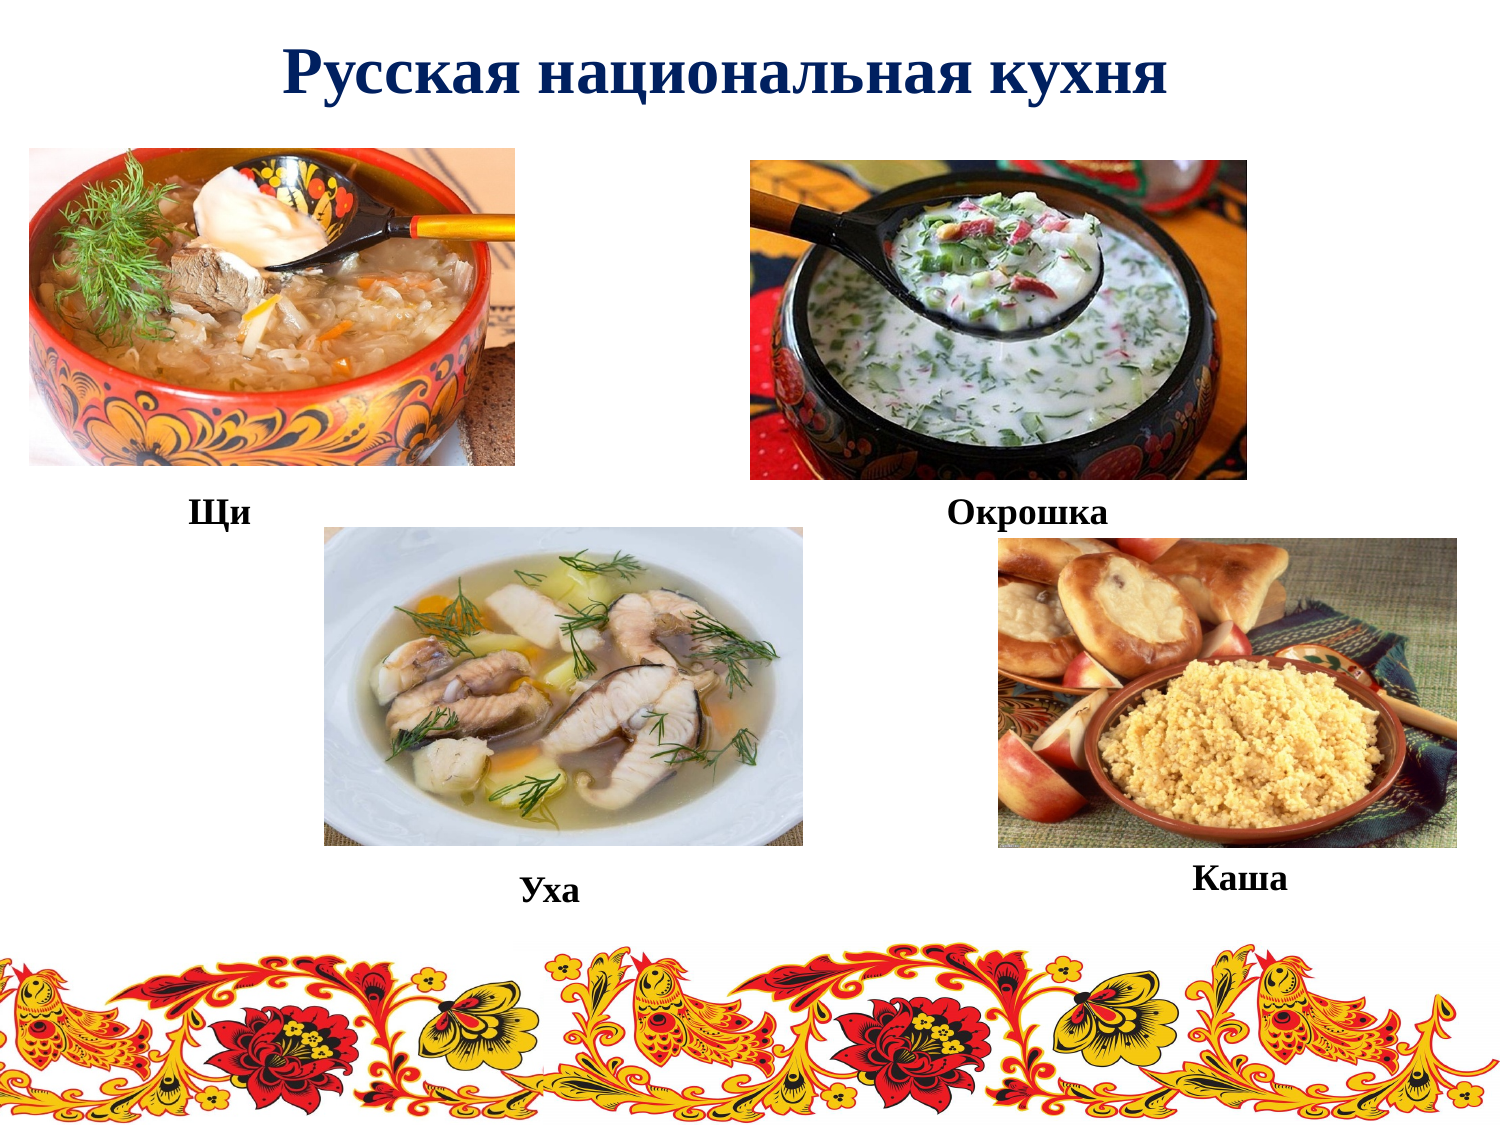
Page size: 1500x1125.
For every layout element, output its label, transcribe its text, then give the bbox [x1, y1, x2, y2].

text_box Щи [88, 479, 514, 540]
picture [29, 148, 515, 466]
text_box Уха [407, 857, 691, 918]
picture [0, 940, 1500, 1125]
text_box Окрошка [832, 489, 1223, 540]
picture [749, 160, 1247, 481]
picture [324, 526, 804, 847]
text_box Каша [1045, 857, 1436, 906]
picture [997, 538, 1457, 848]
text_box Русская национальная кухня [171, 19, 1282, 114]
